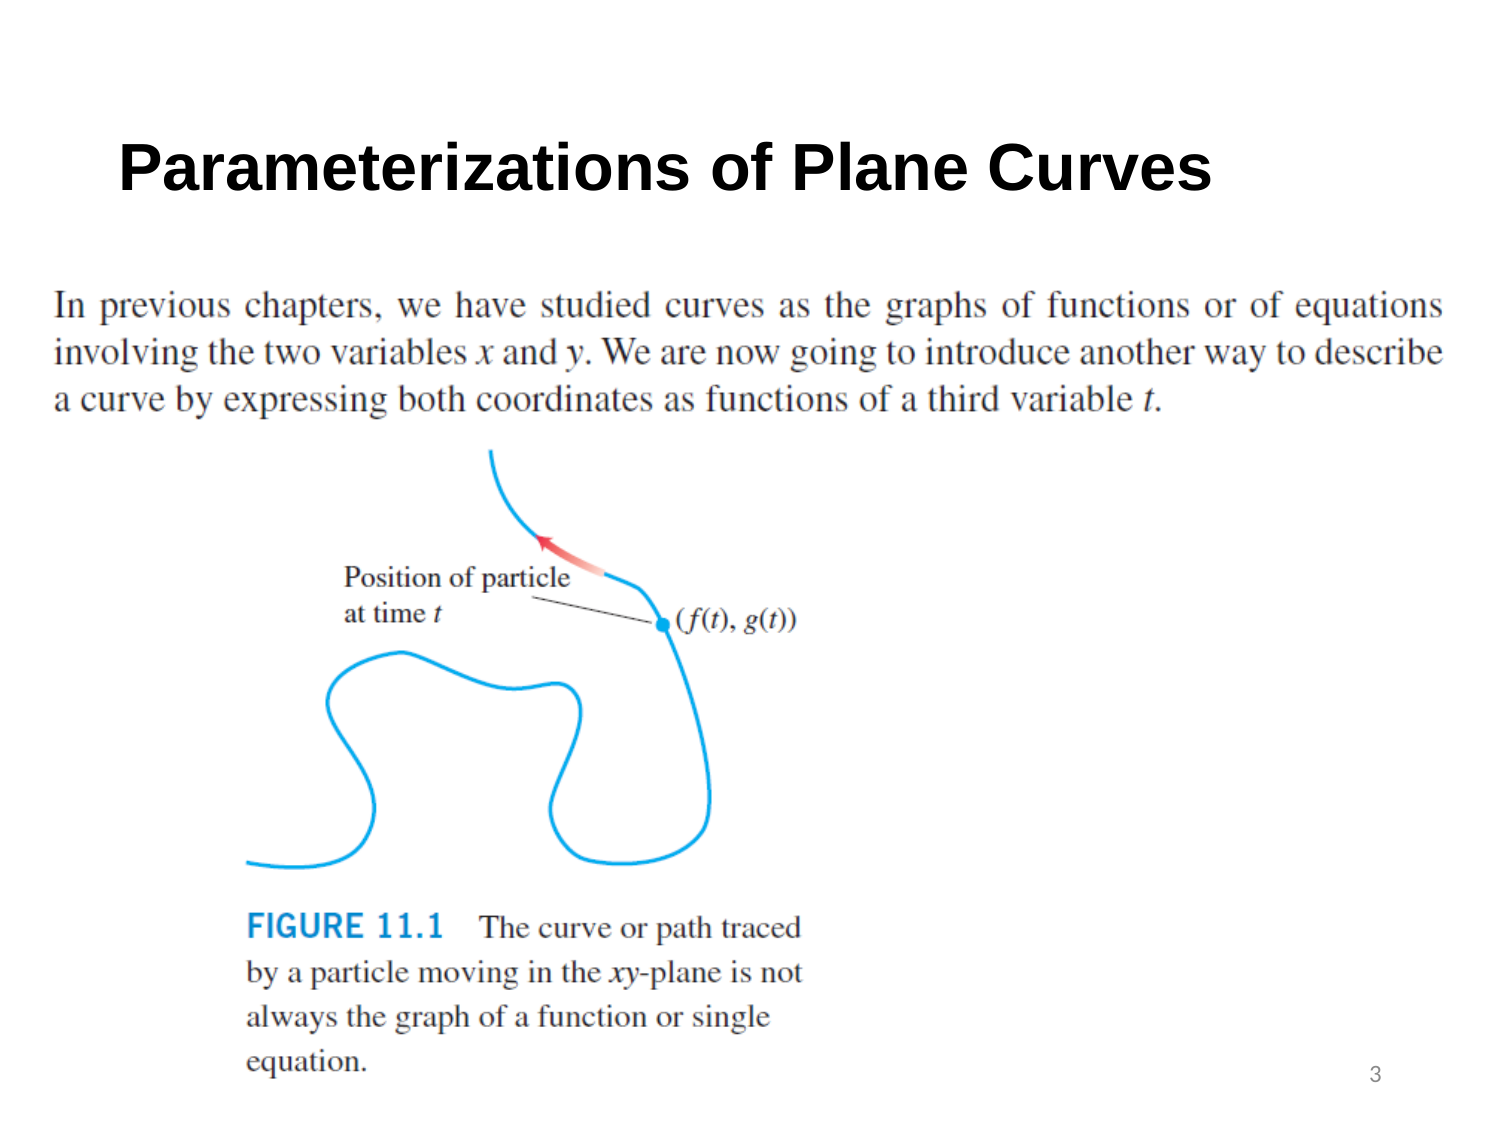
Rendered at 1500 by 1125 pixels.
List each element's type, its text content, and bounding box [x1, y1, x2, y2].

picture [217, 436, 814, 1103]
picture [45, 277, 1457, 420]
title Parameterizations of Plane Curves [103, 59, 1397, 277]
slide_number 3 [1059, 1042, 1397, 1103]
